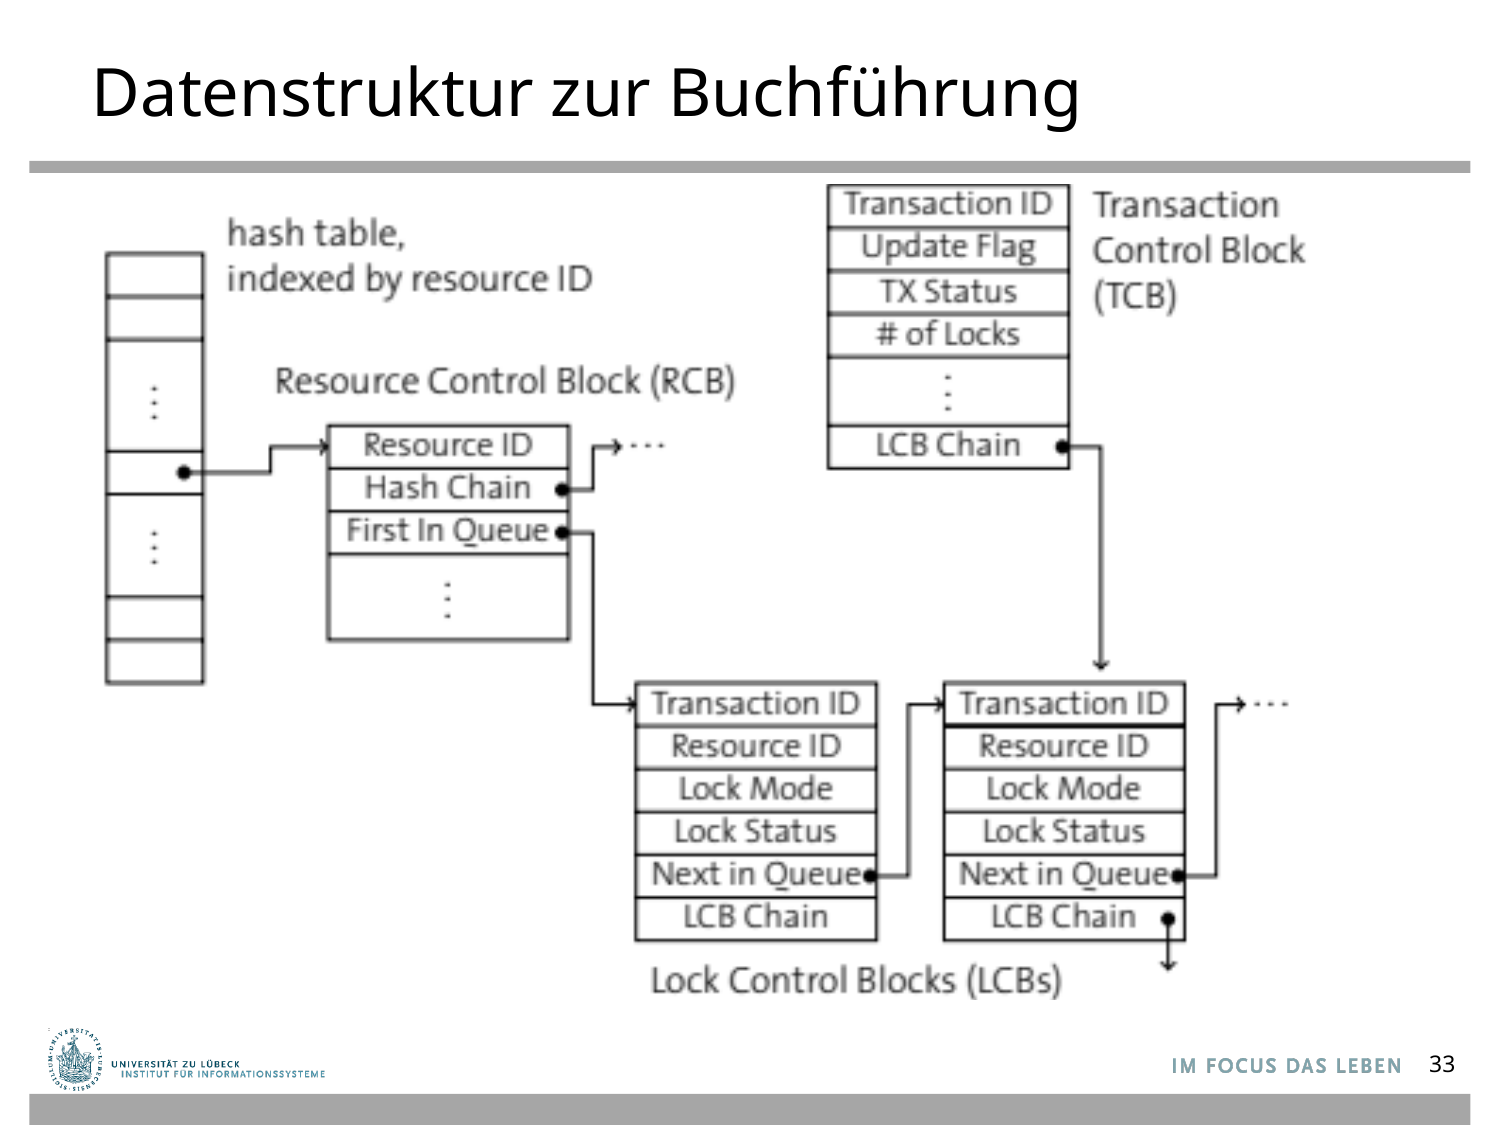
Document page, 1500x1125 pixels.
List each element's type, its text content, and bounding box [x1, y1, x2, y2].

picture [1173, 1058, 1305, 1073]
slide_number 33 [1305, 1050, 1471, 1083]
title Datenstruktur zur Buchführung [76, 42, 1427, 126]
picture [100, 184, 1318, 1000]
